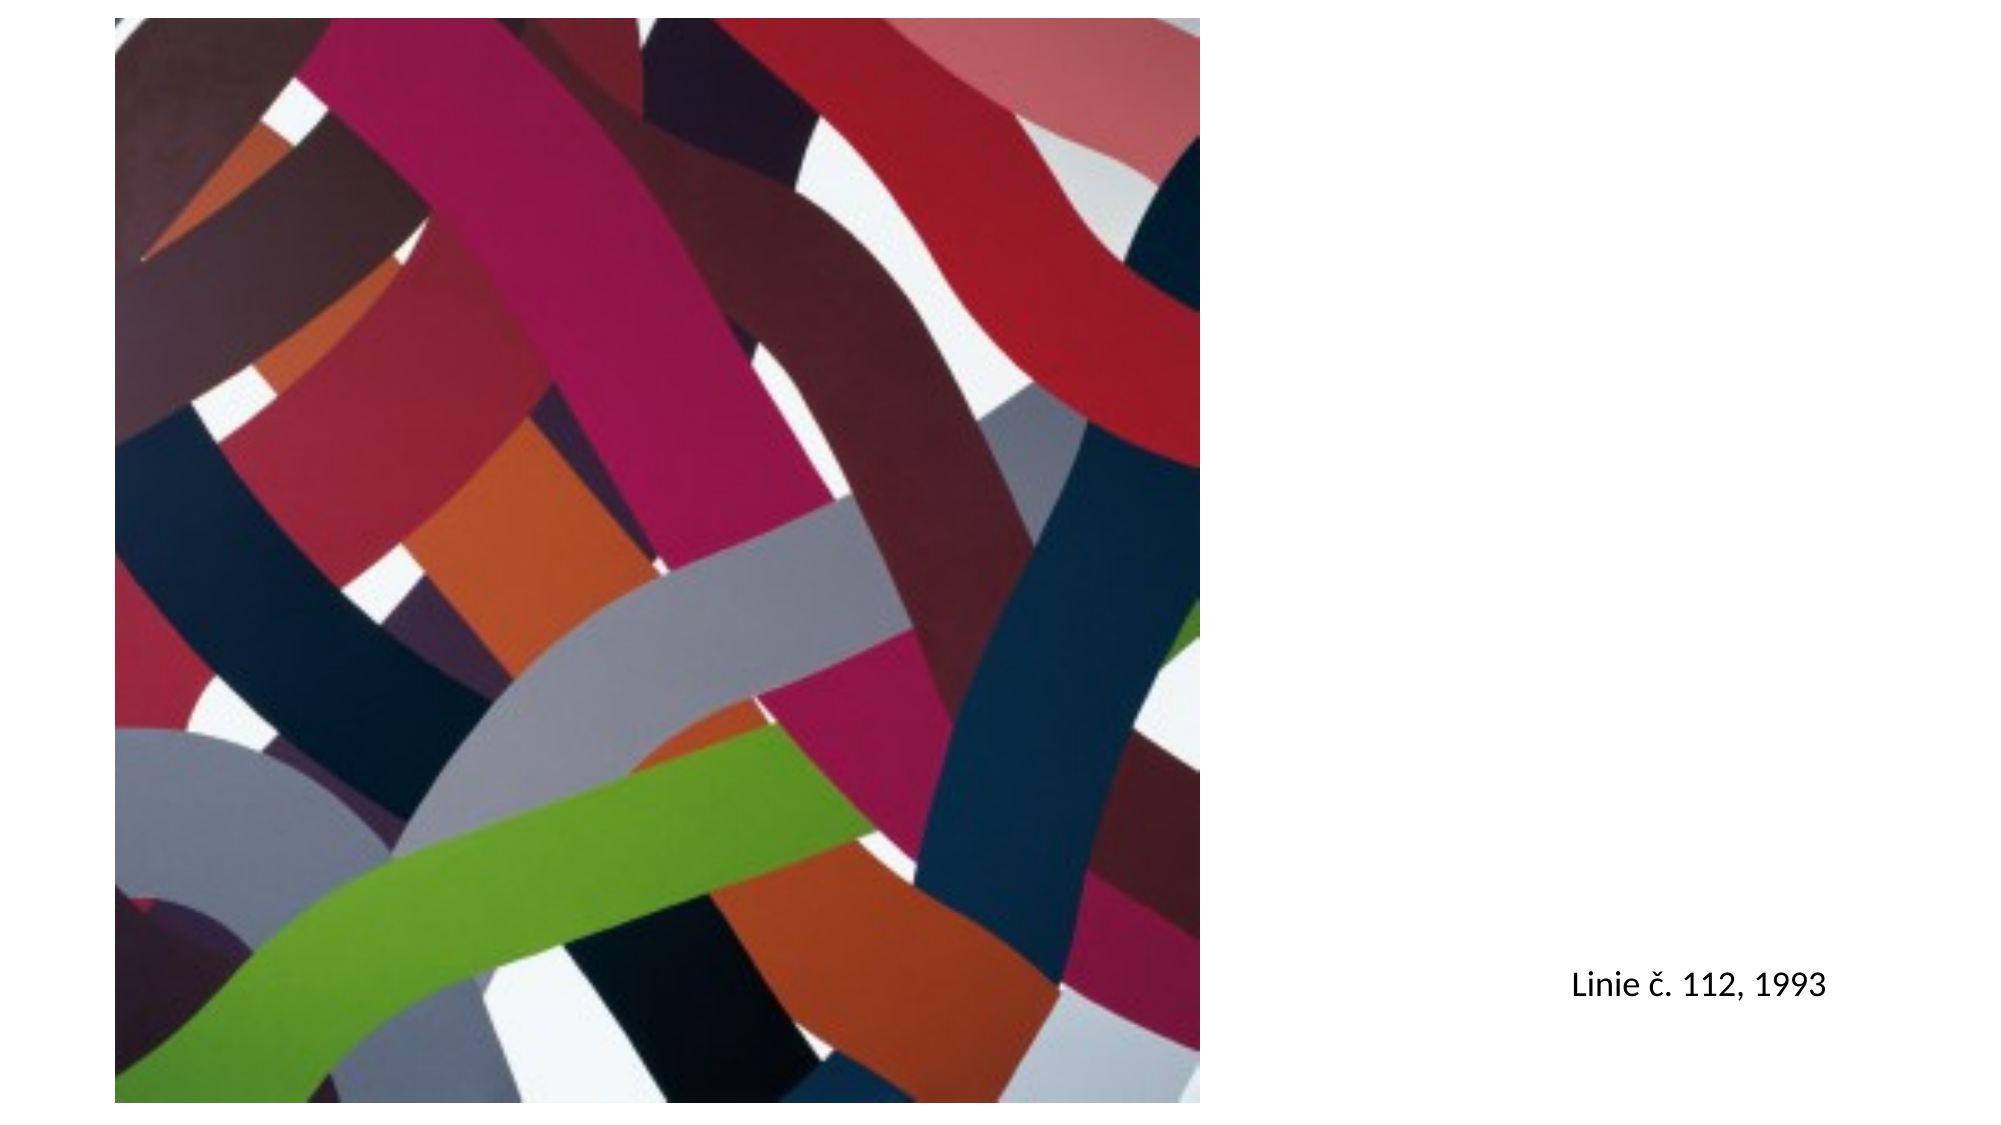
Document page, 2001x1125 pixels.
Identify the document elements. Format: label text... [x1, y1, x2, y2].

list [115, 18, 1200, 1104]
list Linie č. 112, 1993 [1556, 299, 1863, 1014]
